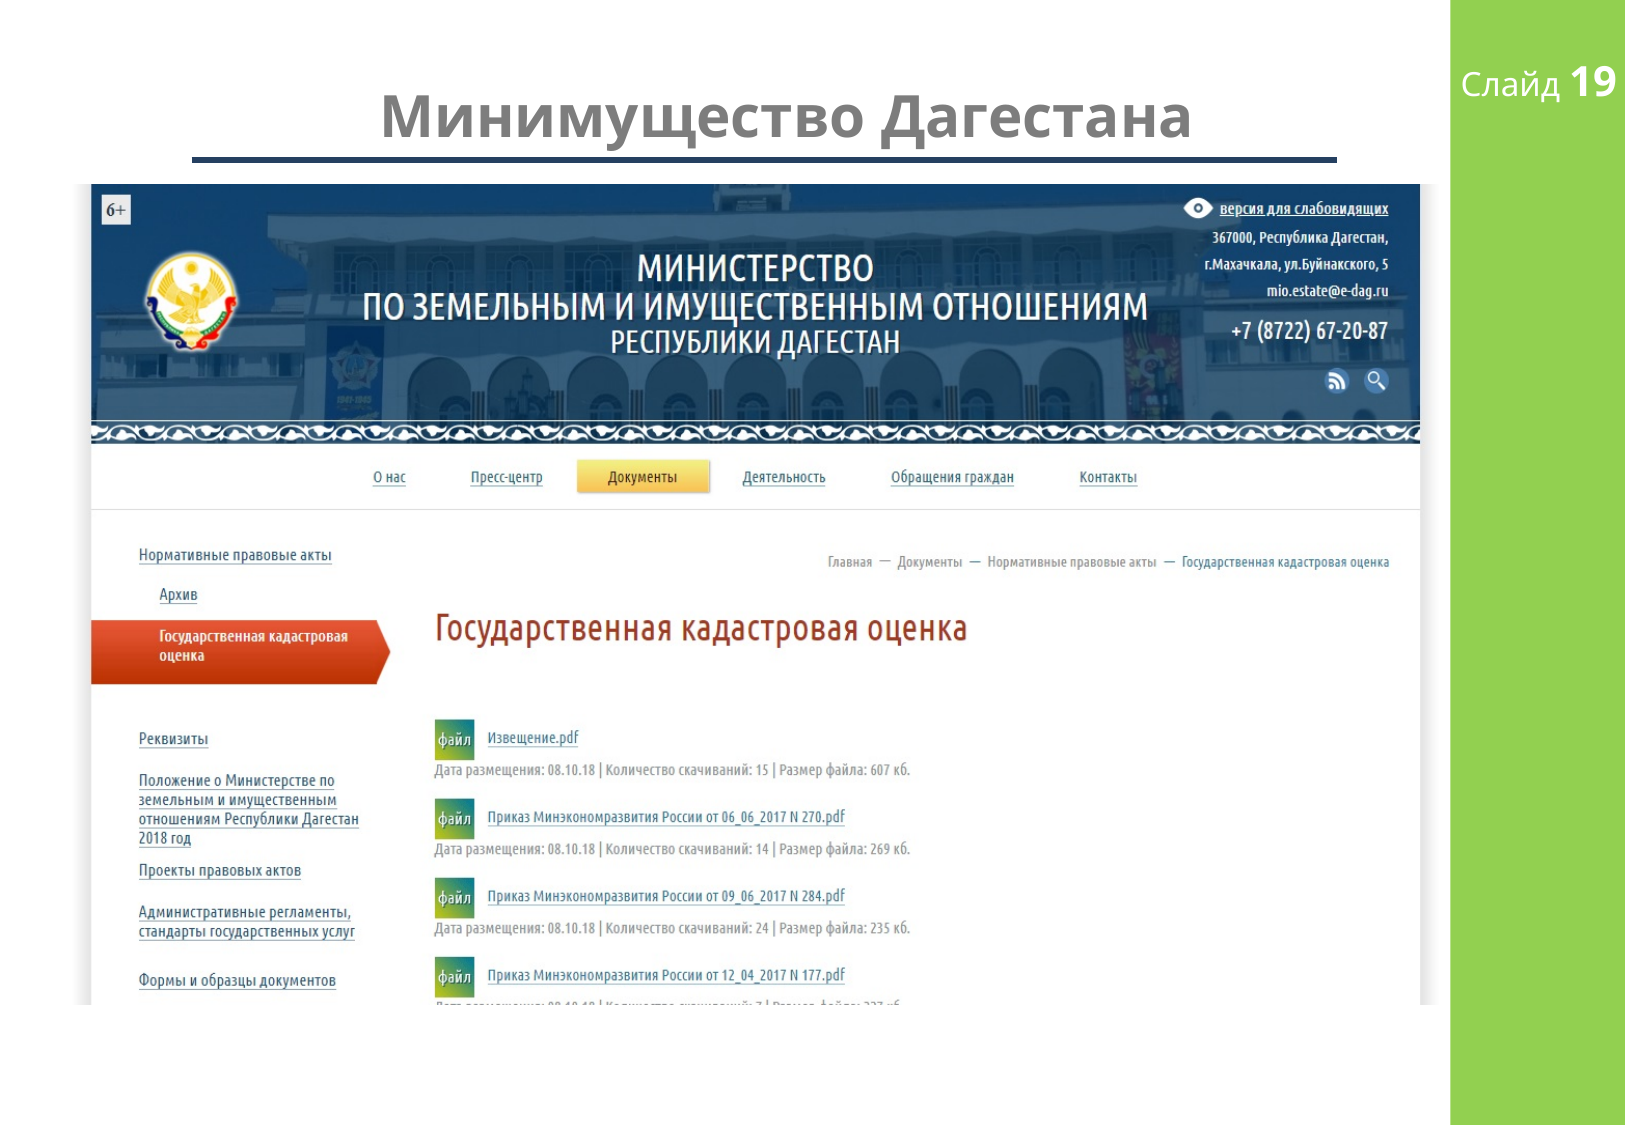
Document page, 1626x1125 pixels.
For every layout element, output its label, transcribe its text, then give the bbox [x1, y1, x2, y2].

text_box [1448, 0, 1625, 1125]
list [55, 183, 1473, 1006]
title Минимущество Дагестана [54, 20, 1448, 183]
text_box Слайд 19 [1453, 46, 1625, 112]
